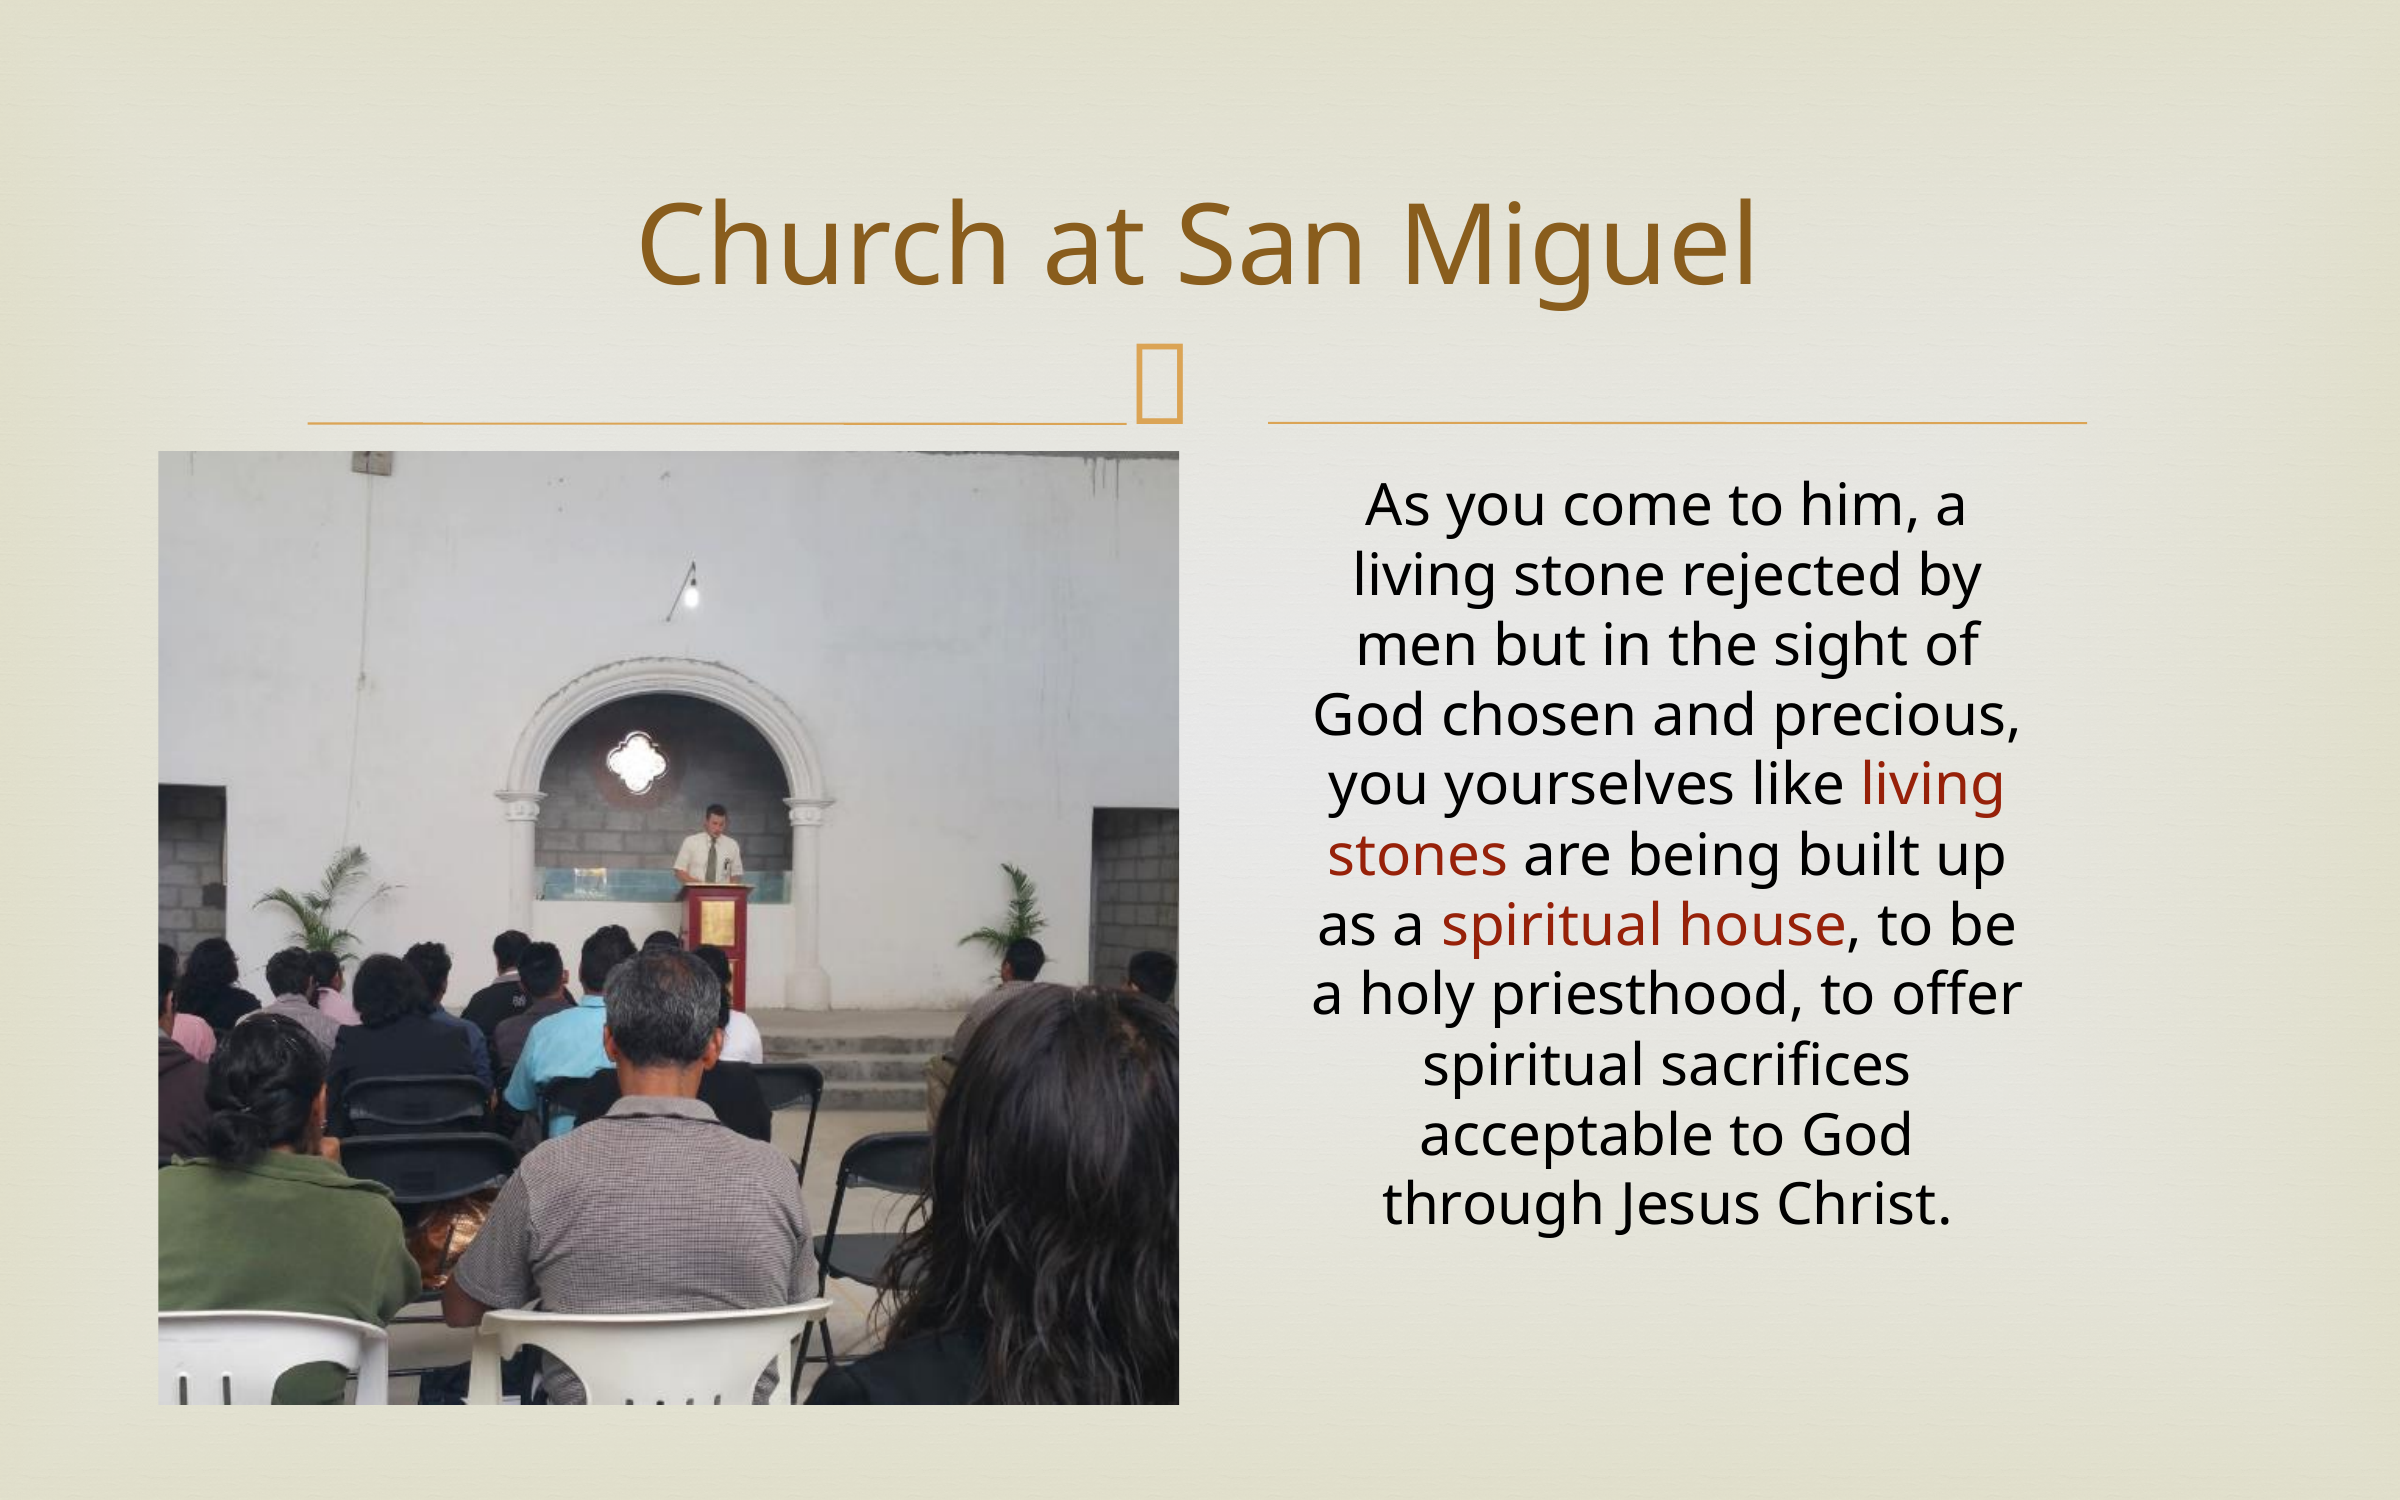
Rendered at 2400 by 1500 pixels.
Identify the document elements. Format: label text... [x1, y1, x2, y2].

title Church at San Miguel [180, 124, 2217, 356]
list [157, 451, 1180, 1405]
text_box As you come to him, a living stone rejected by men but in the sight of God chosen and precious, you yourselves like living stones are being built up as a spiritual house, to be a holy priesthood, to offer spiritual sacrifices acceptable to God through Jesus Christ. [1292, 459, 2043, 1244]
